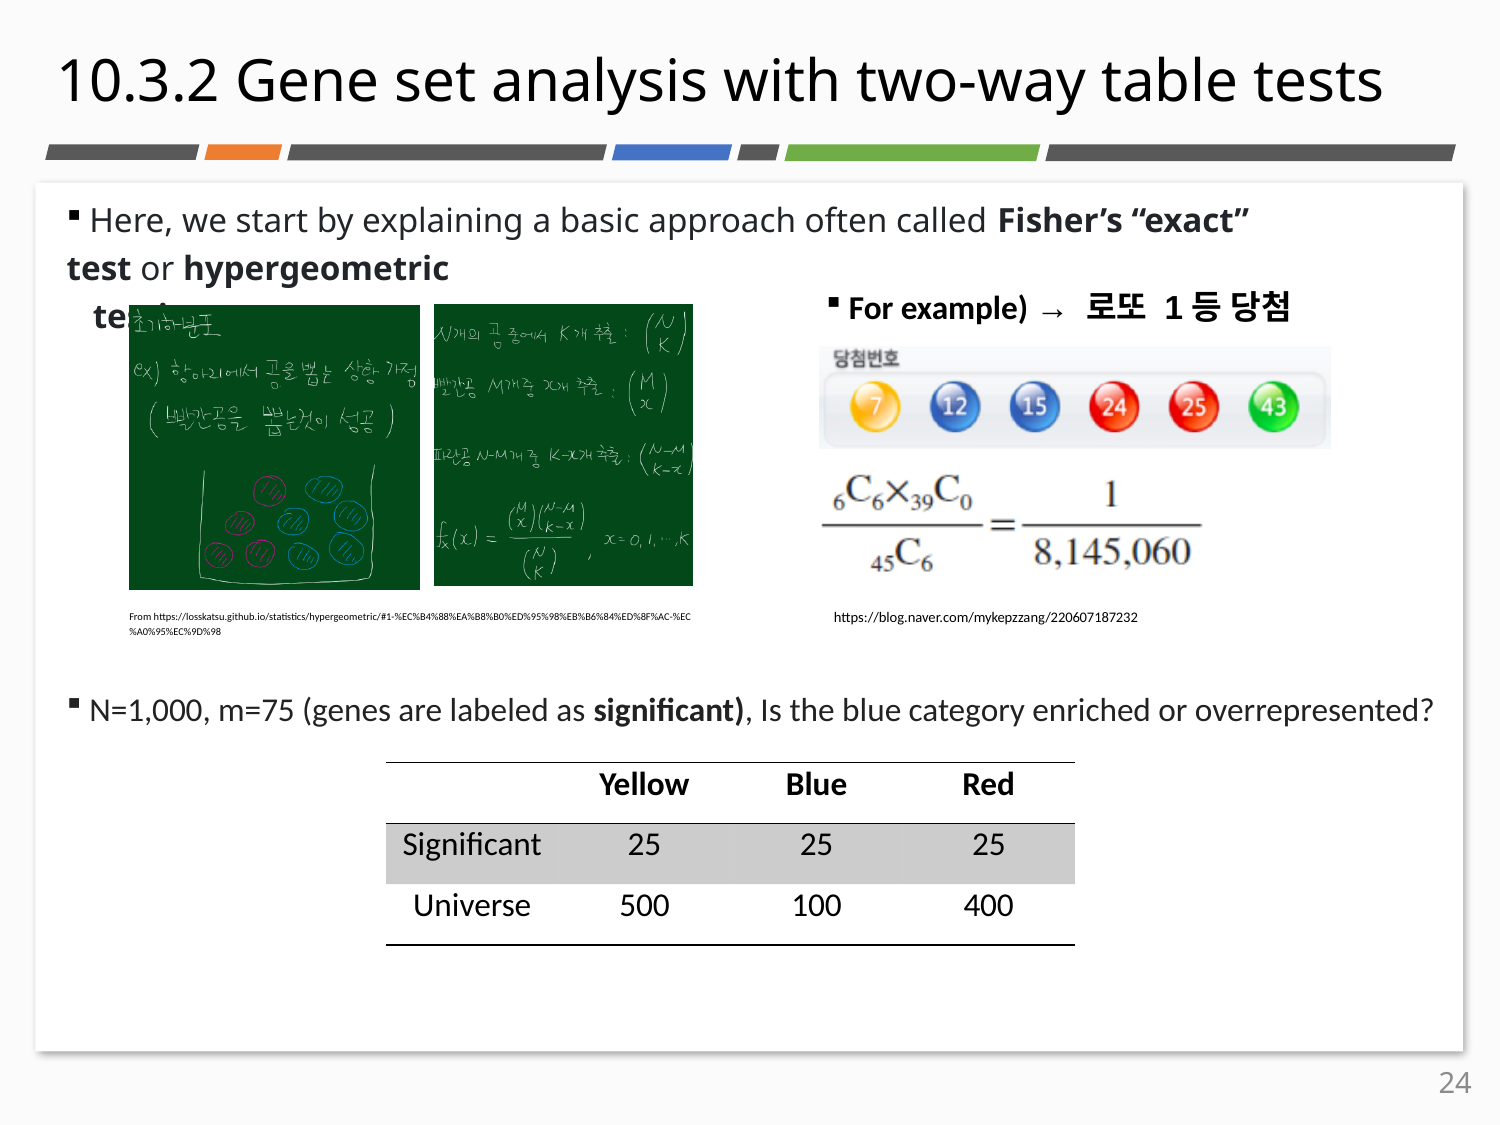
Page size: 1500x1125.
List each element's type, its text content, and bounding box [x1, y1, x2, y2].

table_cell 100 [731, 884, 903, 944]
table_header Blue [731, 763, 903, 823]
table_cell 25 [903, 824, 1075, 884]
table_cell Universe [386, 884, 558, 944]
slide_number 24 [1253, 1054, 1488, 1115]
title 10.3.2 Gene set analysis with two-way table tests [41, 28, 1458, 138]
table_cell 500 [558, 884, 731, 944]
table_header Yellow [558, 763, 731, 823]
table_cell 25 [731, 824, 903, 884]
table_cell Significant [386, 824, 558, 884]
table_cell 400 [903, 884, 1075, 944]
text_box N=1,000, m=75 (genes are labeled as significant), Is the blue category enriched or overrepresented? [51, 680, 1500, 736]
table_header [386, 763, 558, 823]
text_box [811, 271, 1458, 641]
table_header Red [903, 763, 1075, 823]
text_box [114, 304, 727, 645]
table_cell 25 [558, 824, 731, 884]
text_box Here, we start by explaining a basic approach often called Fisher’s “exact” test or hypergeometric testing. [51, 184, 1500, 343]
